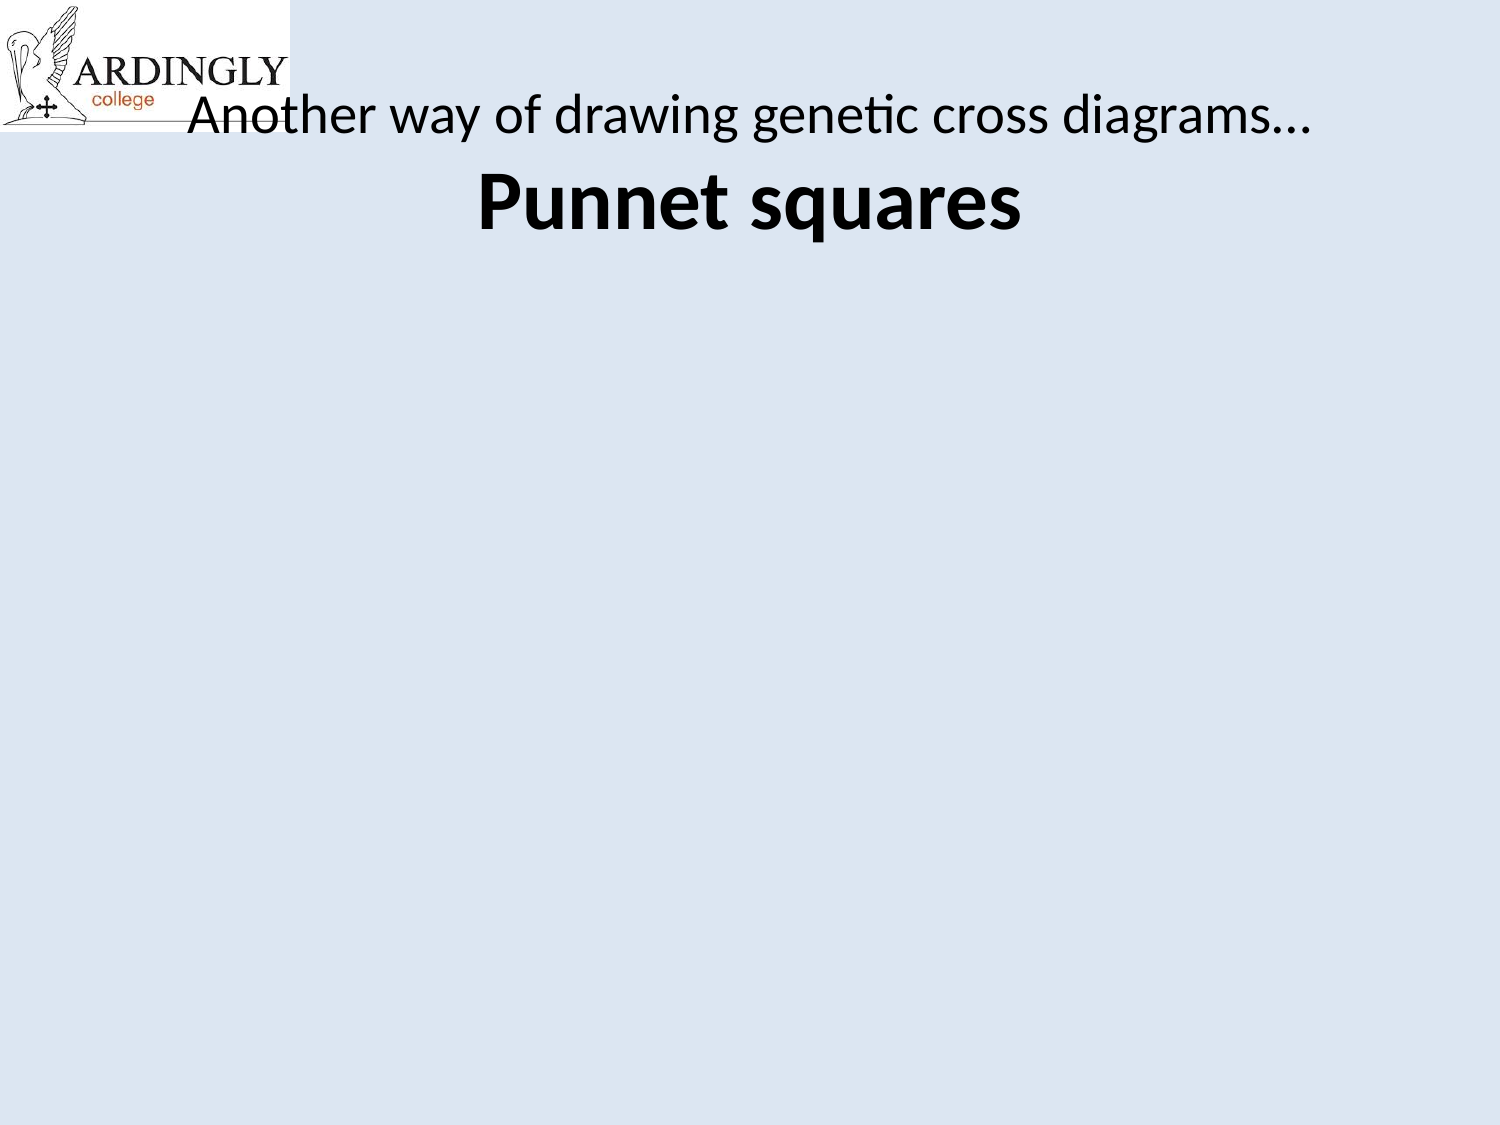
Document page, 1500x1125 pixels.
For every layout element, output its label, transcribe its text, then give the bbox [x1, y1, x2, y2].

title Another way of drawing genetic cross diagrams… Punnet squares [75, 67, 1425, 256]
picture [0, 0, 290, 132]
